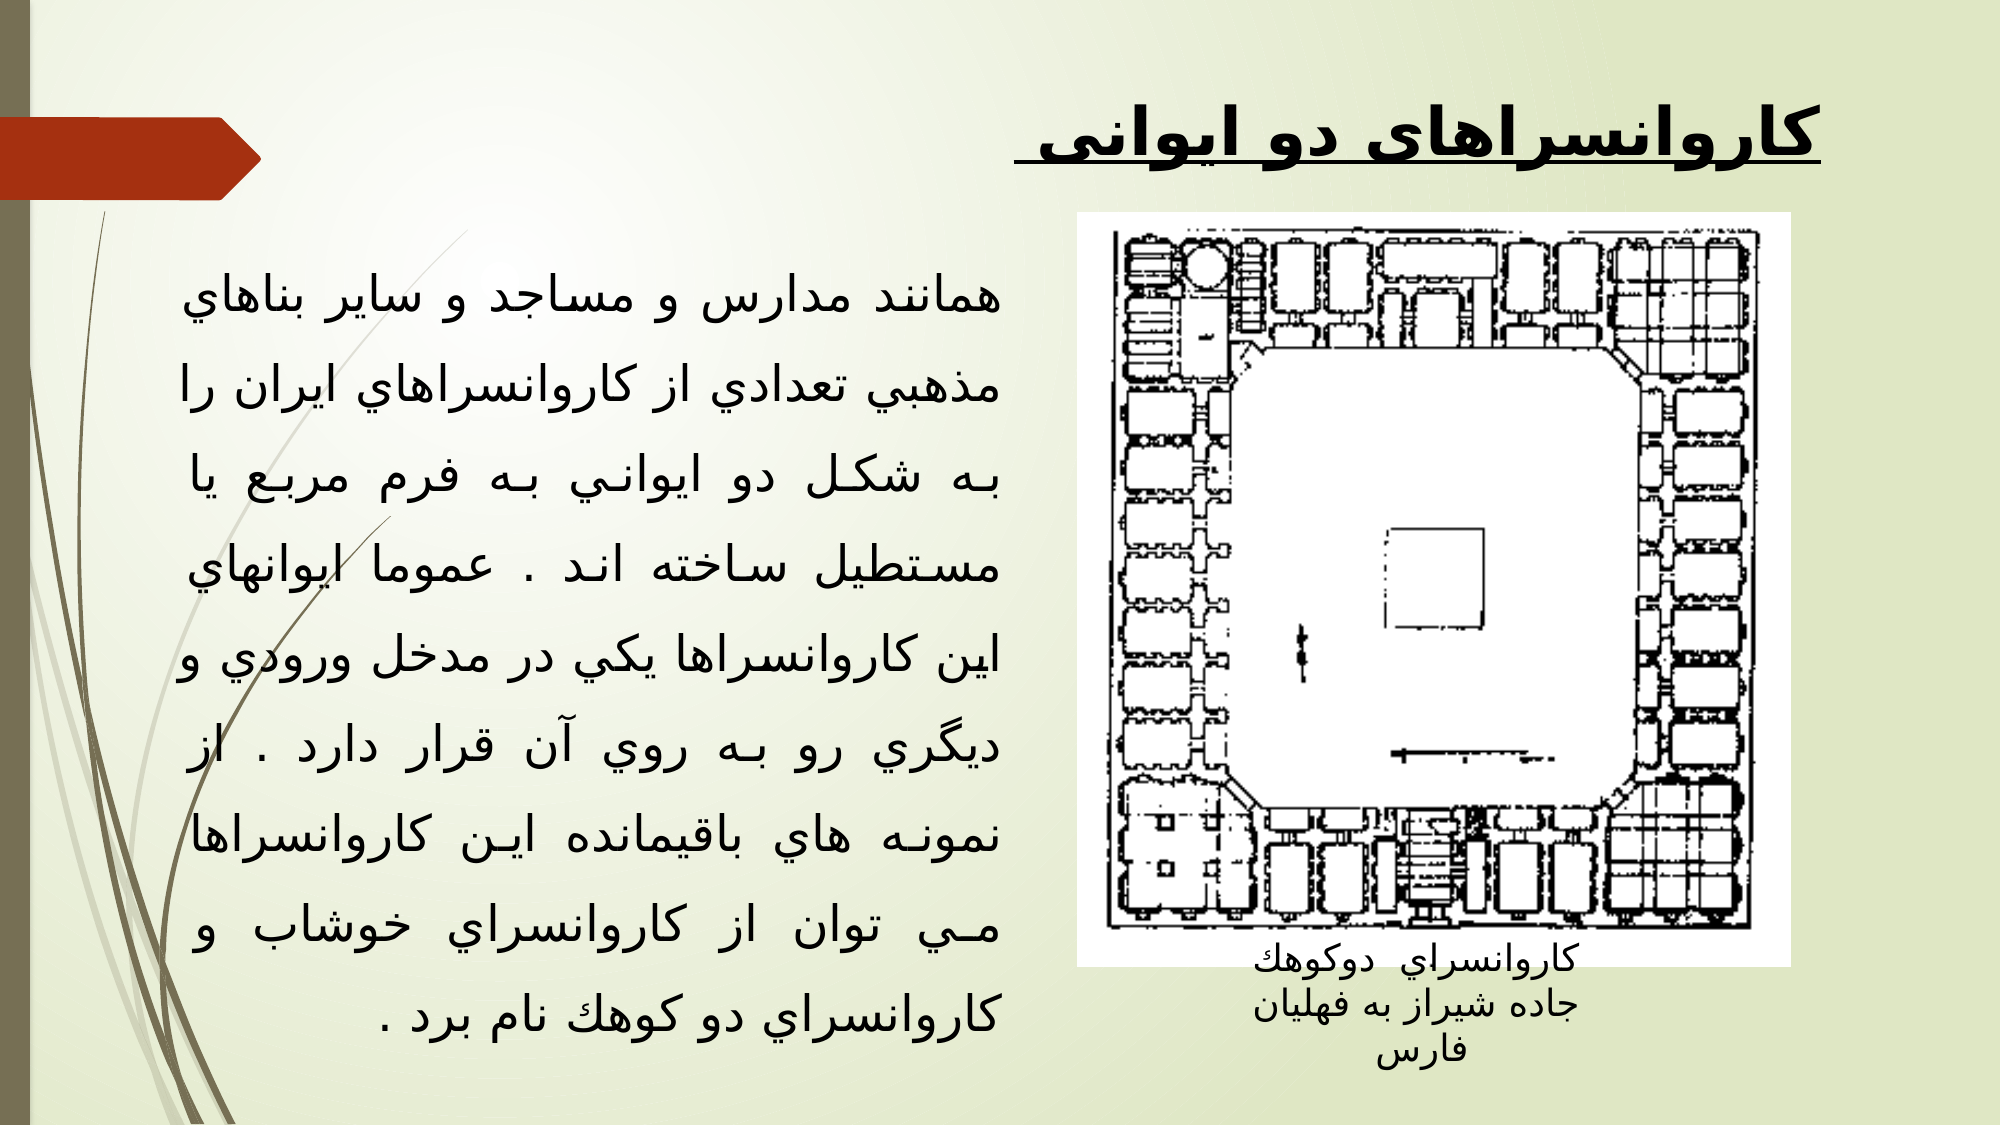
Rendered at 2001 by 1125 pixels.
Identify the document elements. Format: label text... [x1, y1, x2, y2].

text_box كاروانسراي دوكوهك جاده شيراز به فهليان فارس [1197, 975, 1635, 1076]
text_box همانند مدارس و مساجد و ساير بناهاي مذهبي تعدادي از كاروانسراهاي ايران را به شكل دو ايواني به فرم مربع يا مستطيل ساخته اند . عموما ايوانهاي اين كاروانسراها يكي در مدخل ورودي و ديگري رو به روي آن قرار دارد . از نمونه هاي باقيمانده اين كاروانسراها مي توان از كاروانسراي خوشاب و كاروانسراي دو كوهك نام برد . [162, 224, 1018, 1050]
picture [1077, 211, 1791, 967]
text_box کاروانسراهای دو ایوانی [835, 81, 1836, 177]
